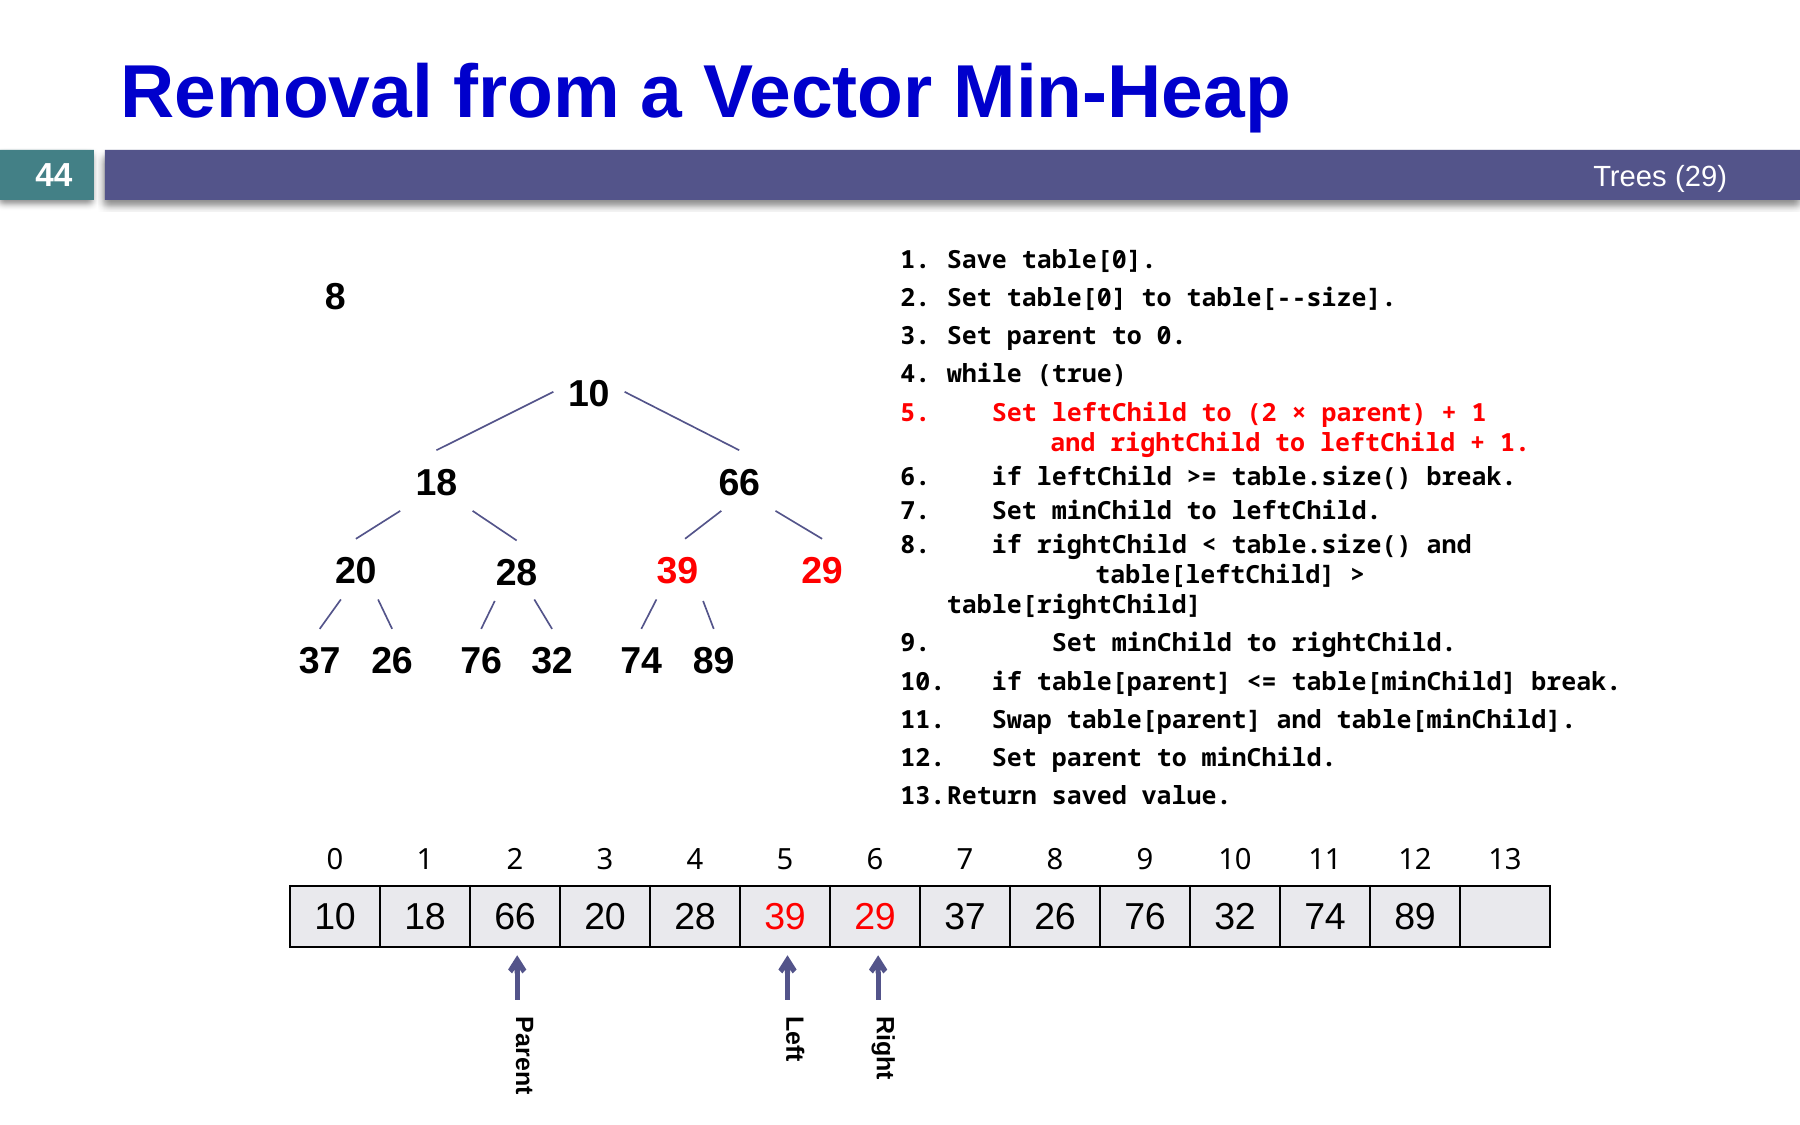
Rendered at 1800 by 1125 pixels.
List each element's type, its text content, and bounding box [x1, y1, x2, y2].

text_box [702, 600, 715, 630]
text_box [624, 391, 740, 451]
table_cell 66 [471, 887, 559, 946]
table_header 8 [1011, 826, 1099, 885]
table_header 0 [291, 826, 379, 885]
table_cell 32 [1191, 887, 1279, 946]
slide_number 44 [0, 150, 108, 196]
table_cell 29 [831, 887, 919, 946]
table_cell 26 [1011, 887, 1099, 946]
text_box 66 [703, 450, 776, 510]
table_header 4 [651, 826, 739, 885]
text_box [487, 955, 549, 1096]
text_box 8 [310, 264, 361, 324]
table_header 3 [561, 826, 649, 885]
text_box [775, 510, 823, 540]
footer Trees (29) [675, 149, 1743, 202]
table_header 2 [471, 826, 559, 885]
table_cell 10 [291, 887, 379, 946]
text_box 18 [400, 450, 473, 510]
table_header 1 [381, 826, 469, 885]
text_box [377, 599, 393, 630]
table_cell 74 [1281, 887, 1369, 946]
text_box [436, 391, 554, 451]
table_header 12 [1371, 826, 1459, 885]
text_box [319, 599, 342, 630]
table_header 5 [741, 826, 829, 885]
text_box 10 [553, 361, 625, 422]
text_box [283, 628, 429, 690]
text_box Save table[0]. Set table[0] to table[--size]. Set parent to 0. while (true) Set leftChild to (2 × parent) + 1 and rightChild to leftChild + 1. if leftChild >= table.size() break. Set minChild to leftChild. if rightChild < table.size() and table[leftChild] > table[rightChild] Set minChild to rightChild. if table[parent] <= table[minChild] break. Swap table[parent] and table[minChild]. Set parent to minChild. Return saved value. [885, 235, 1650, 818]
table_header 11 [1281, 826, 1369, 885]
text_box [472, 510, 517, 541]
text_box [355, 510, 401, 540]
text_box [757, 954, 820, 1064]
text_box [480, 600, 496, 630]
table_cell 37 [921, 887, 1009, 946]
table_cell 28 [651, 887, 739, 946]
table_cell 76 [1101, 887, 1189, 946]
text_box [534, 599, 553, 630]
table_cell 39 [741, 887, 829, 946]
table_cell [1461, 887, 1549, 946]
table_header 10 [1191, 826, 1279, 885]
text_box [319, 538, 554, 602]
table_header 13 [1461, 826, 1549, 885]
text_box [641, 599, 657, 630]
table_header 6 [831, 826, 919, 885]
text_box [444, 628, 589, 690]
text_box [604, 628, 751, 690]
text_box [684, 510, 722, 540]
title Removal from a Vector Min-Heap [105, 27, 1743, 149]
table_header 7 [921, 826, 1009, 885]
table_cell 89 [1371, 887, 1459, 946]
table_header 9 [1101, 826, 1189, 885]
table_cell 18 [381, 887, 469, 946]
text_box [848, 954, 910, 1082]
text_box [641, 538, 859, 600]
table_cell 20 [561, 887, 649, 946]
